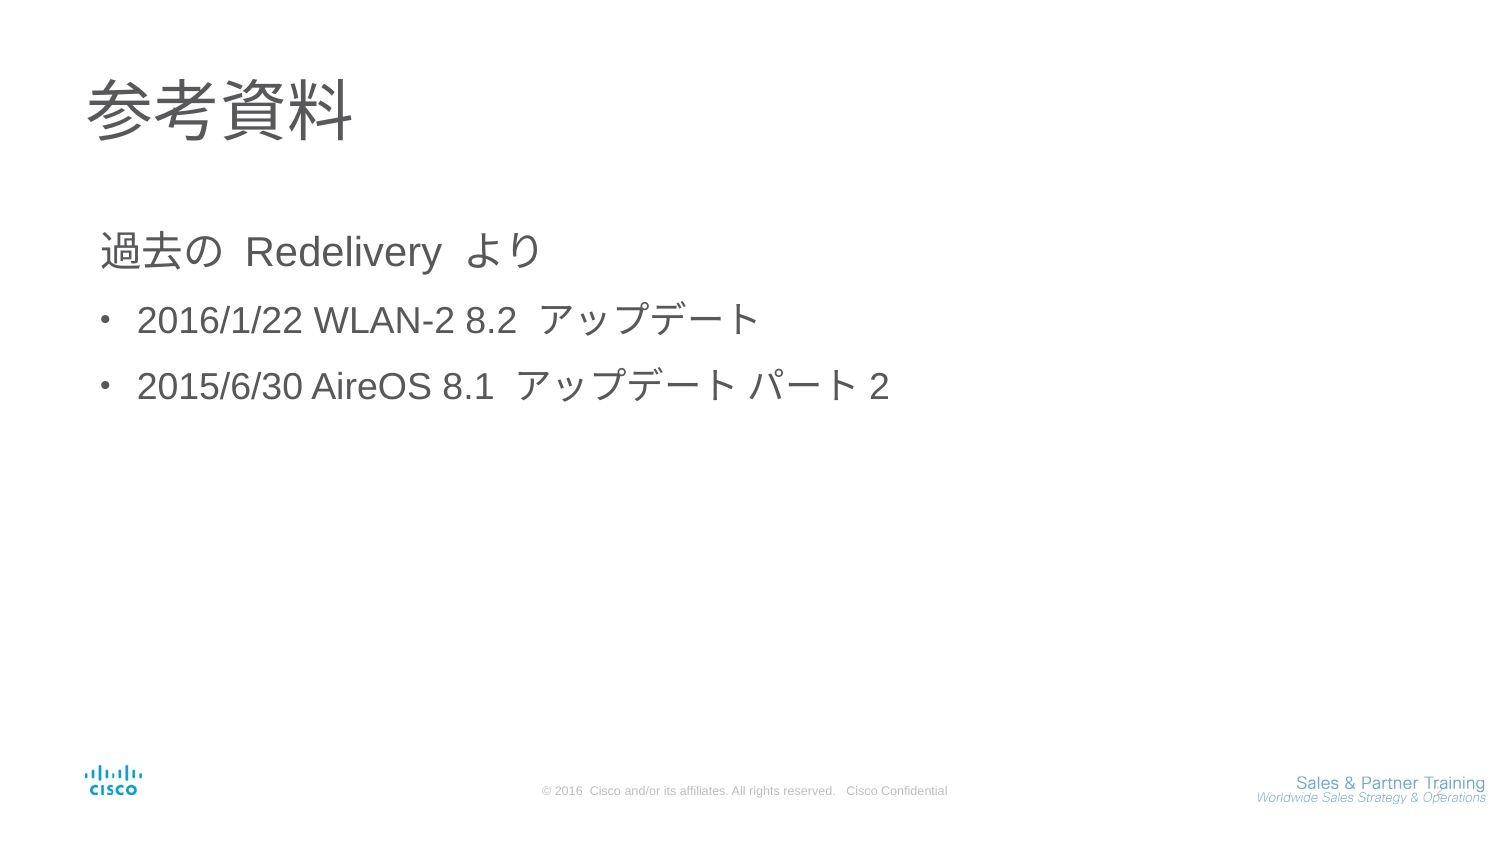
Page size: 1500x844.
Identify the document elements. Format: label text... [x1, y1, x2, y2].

list 過去の Redelivery より 2016/1/22 WLAN-2 8.2 アップデート 2015/6/30 AireOS 8.1 アップデート パート2 [75, 221, 1434, 741]
picture [78, 758, 148, 803]
title 参考資料 [71, 55, 1441, 176]
picture [1250, 770, 1492, 813]
